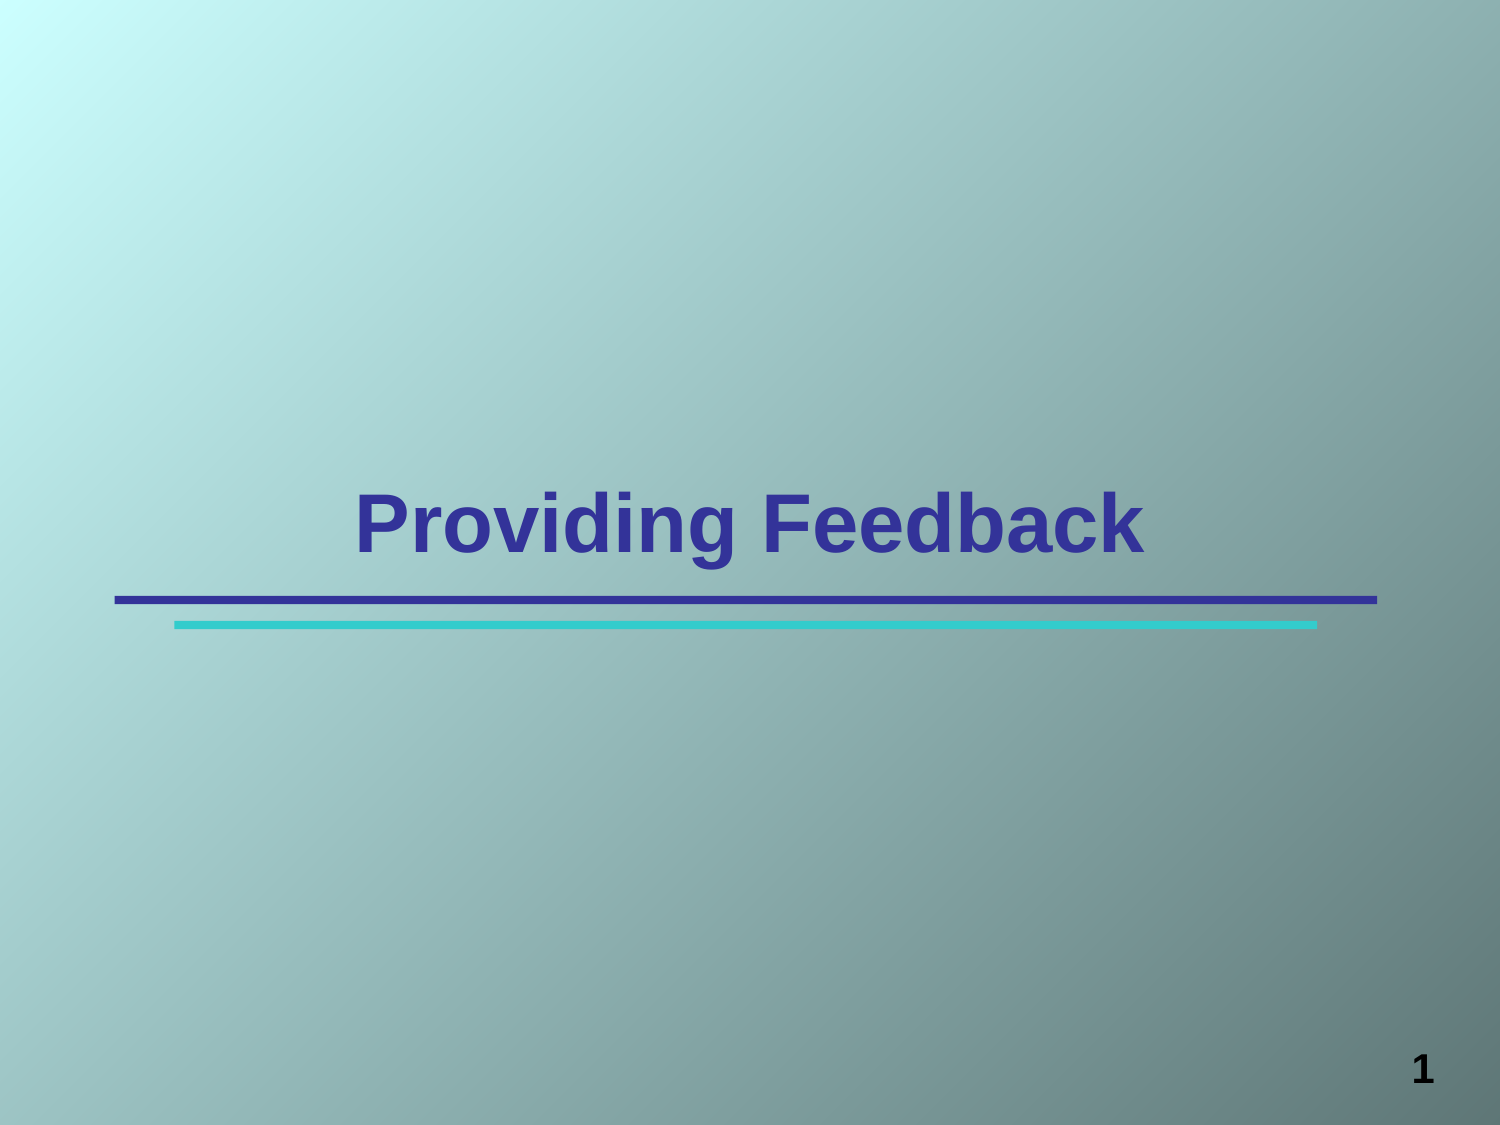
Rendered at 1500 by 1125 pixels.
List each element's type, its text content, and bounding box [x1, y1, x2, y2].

slide_number 1 [599, 1034, 1451, 1113]
title Providing Feedback [112, 334, 1388, 577]
